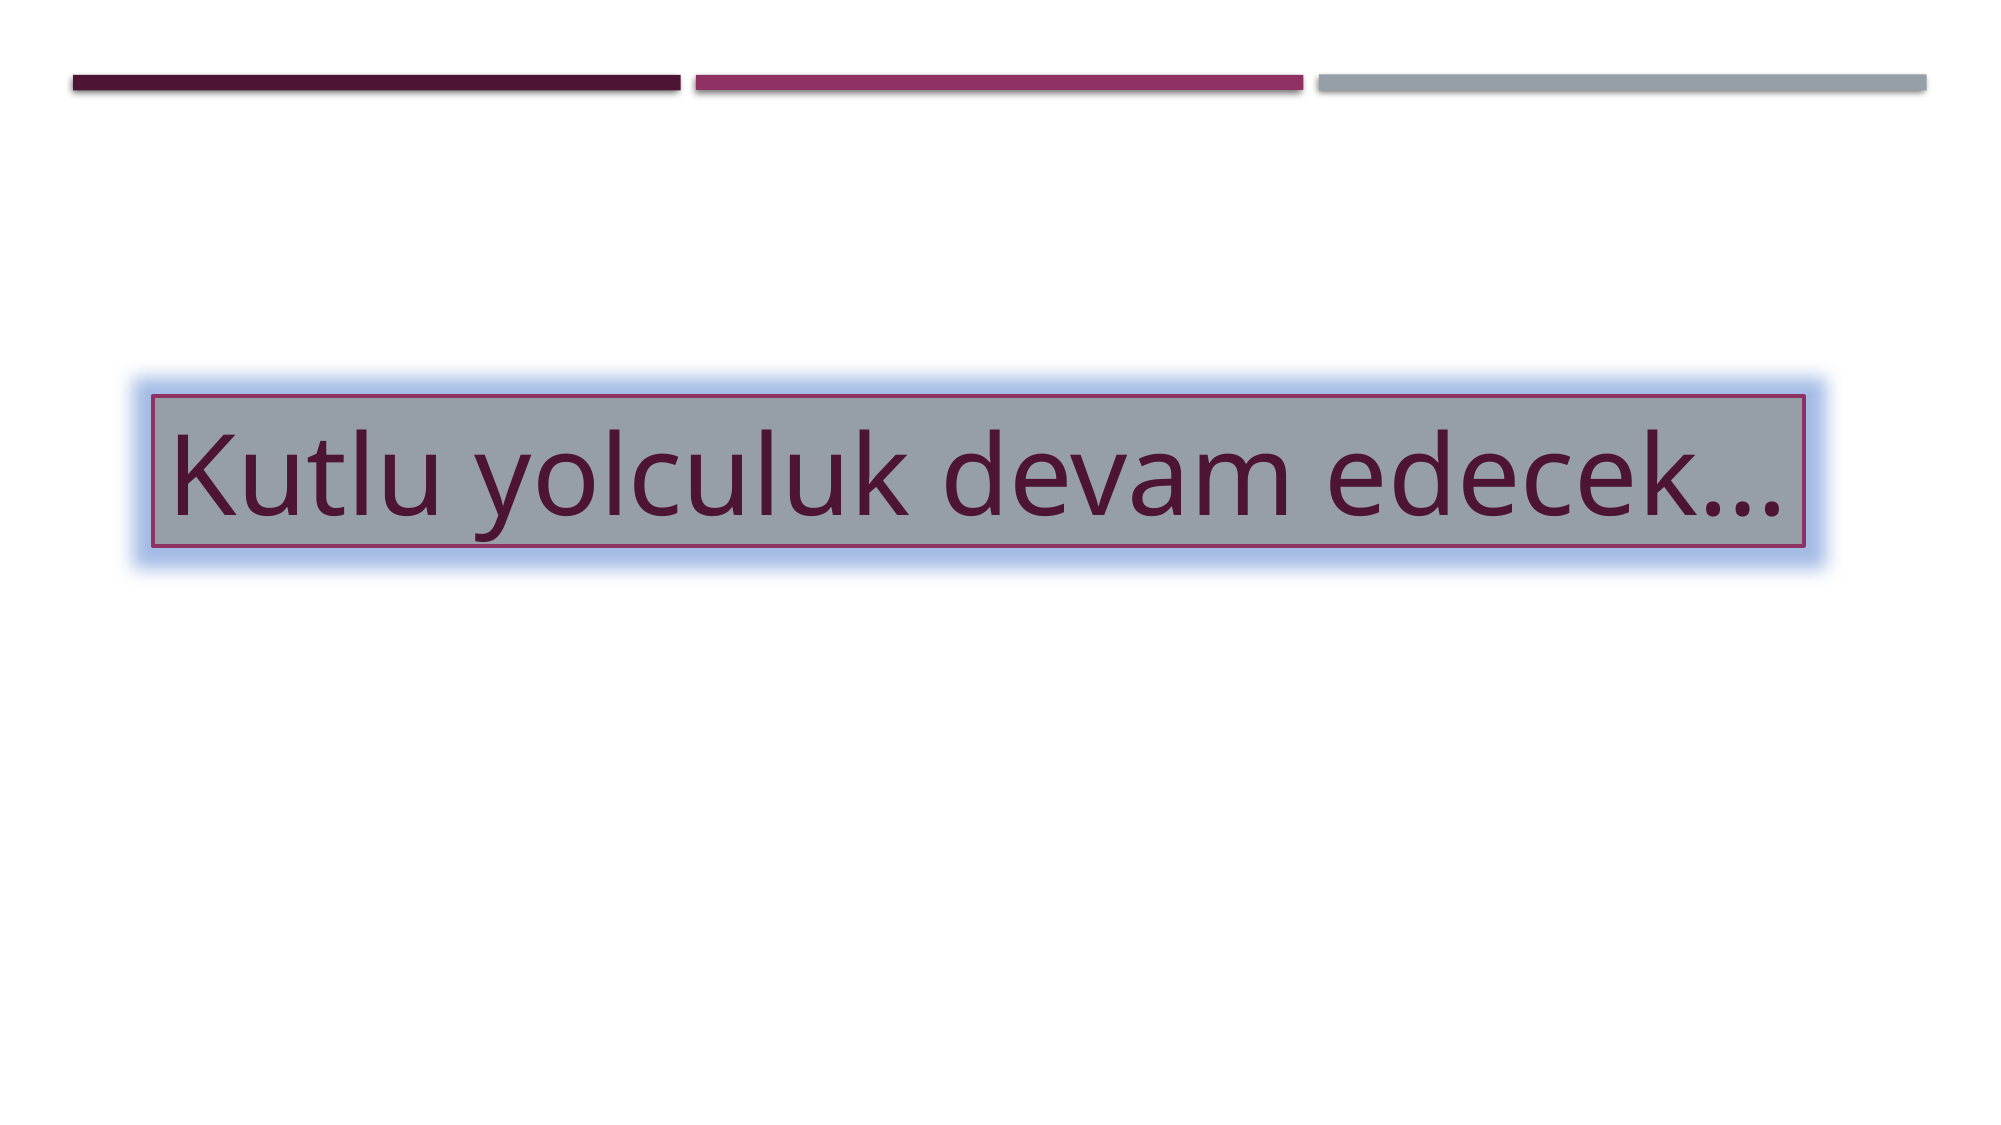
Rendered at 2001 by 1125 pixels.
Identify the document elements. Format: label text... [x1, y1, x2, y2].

text_box Kutlu yolculuk devam edecek… [151, 394, 1806, 548]
